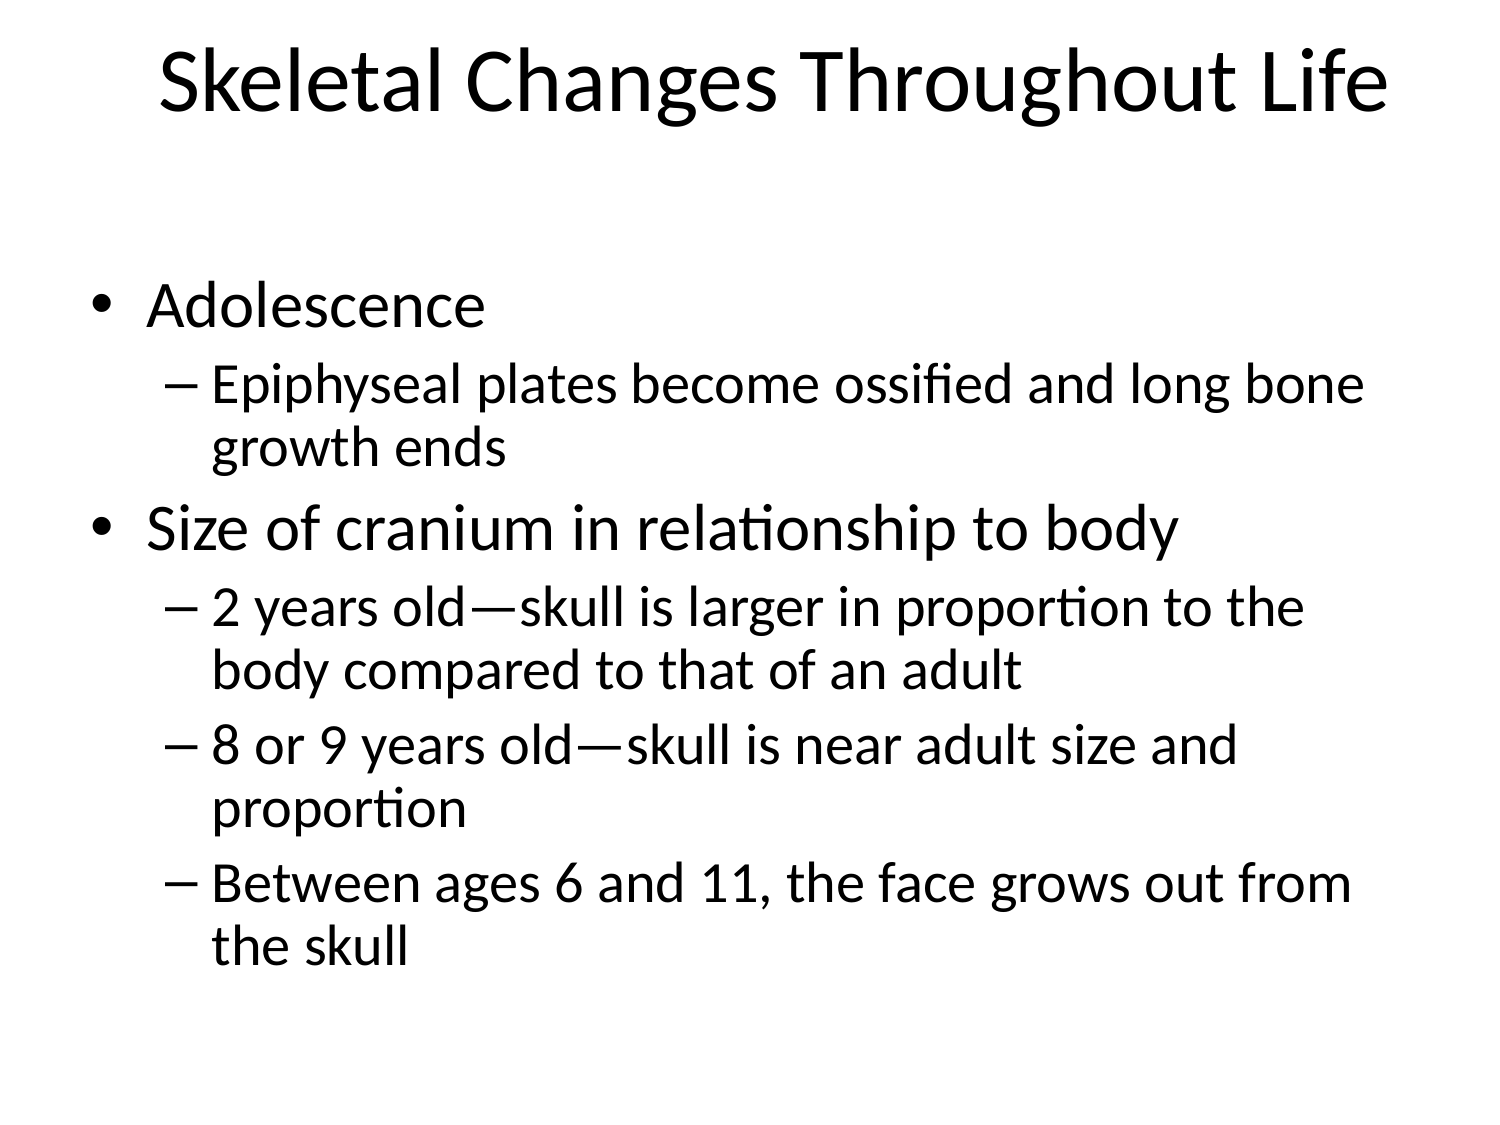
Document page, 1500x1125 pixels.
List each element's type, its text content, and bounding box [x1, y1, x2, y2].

title Skeletal Changes Throughout Life [75, 37, 1475, 138]
list Adolescence Epiphyseal plates become ossified and long bone growth ends Size of cranium in relationship to body 2 years old—skull is larger in proportion to the body compared to that of an adult 8 or 9 years old—skull is near adult size and proportion Between ages 6 and 11, the face grows out from the skull [75, 262, 1425, 1005]
